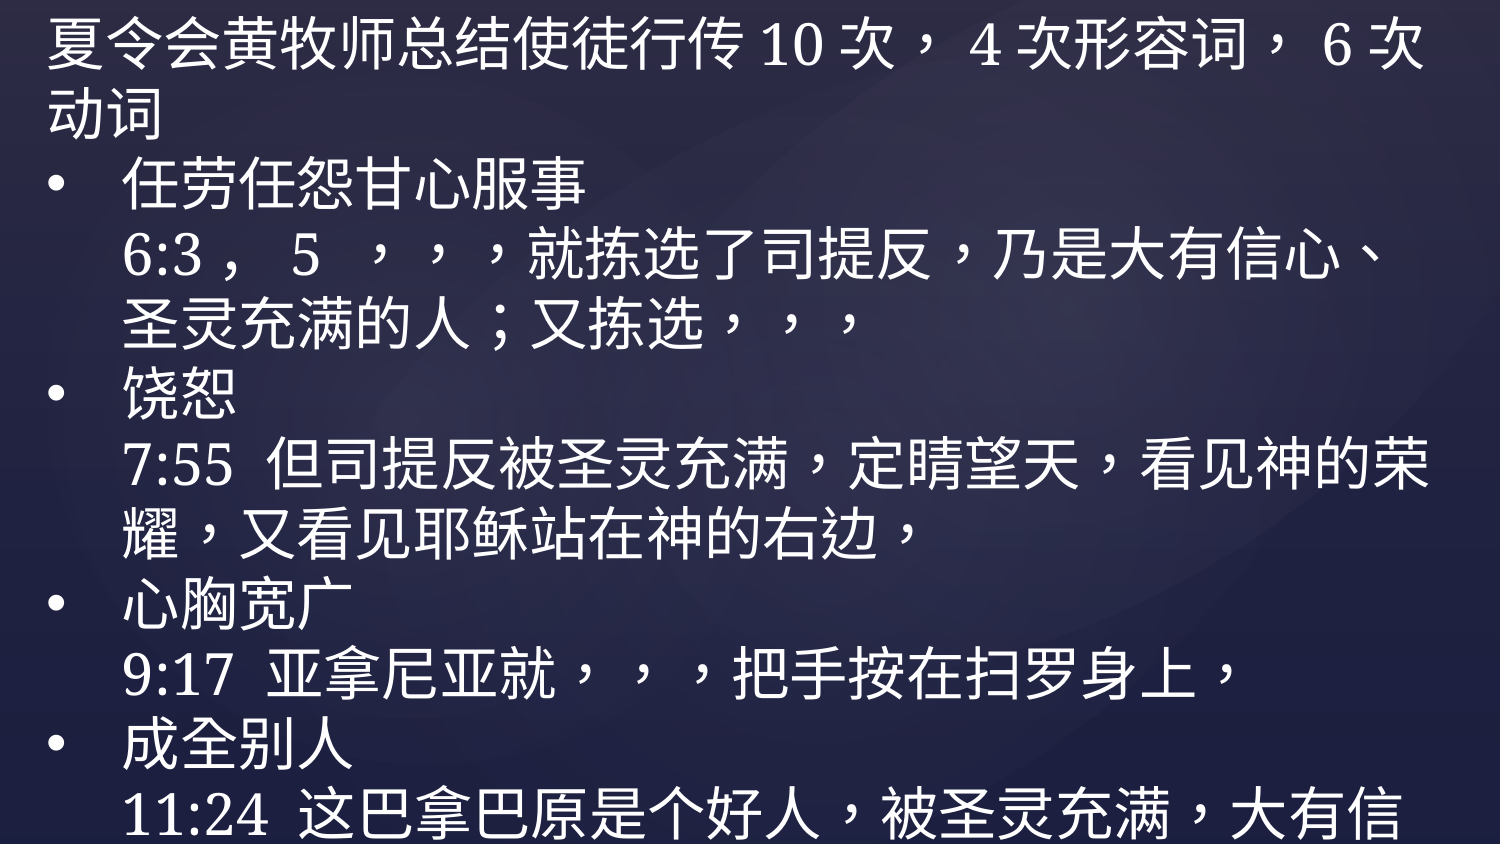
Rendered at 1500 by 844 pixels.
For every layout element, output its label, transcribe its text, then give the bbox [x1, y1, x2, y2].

text_box 夏令会黄牧师总结使徒行传10次，4次形容词，6次动词 任劳任怨甘心服事 6:3，5 ，，，就拣选了司提反，乃是大有信心、圣灵充满的人；又拣选，，， 饶恕 7:55 但司提反被圣灵充满，定睛望天，看见神的荣耀，又看见耶稣站在神的右边， 心胸宽广 9:17 亚拿尼亚就，，，把手按在扫罗身上， 成全别人 11:24 这巴拿巴原是个好人，被圣灵充满，大有信心。 [32, 0, 1470, 844]
